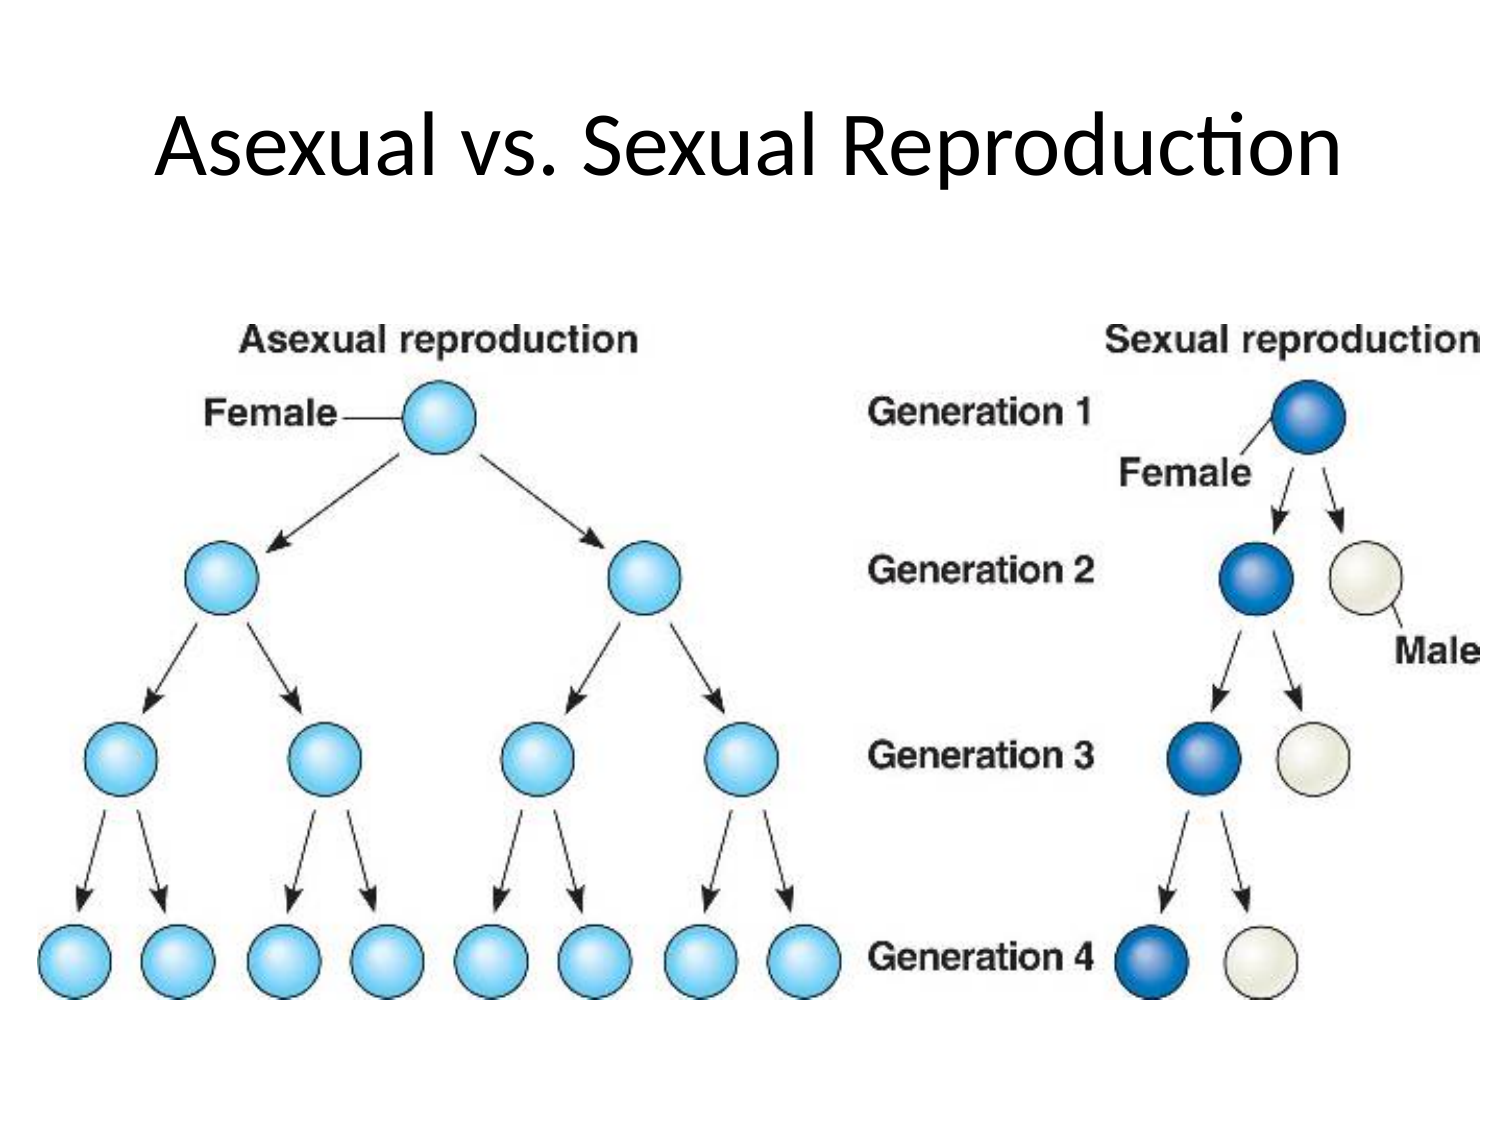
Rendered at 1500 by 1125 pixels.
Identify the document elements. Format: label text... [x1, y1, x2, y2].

picture [37, 324, 1480, 1001]
title Asexual vs. Sexual Reproduction [75, 45, 1425, 233]
